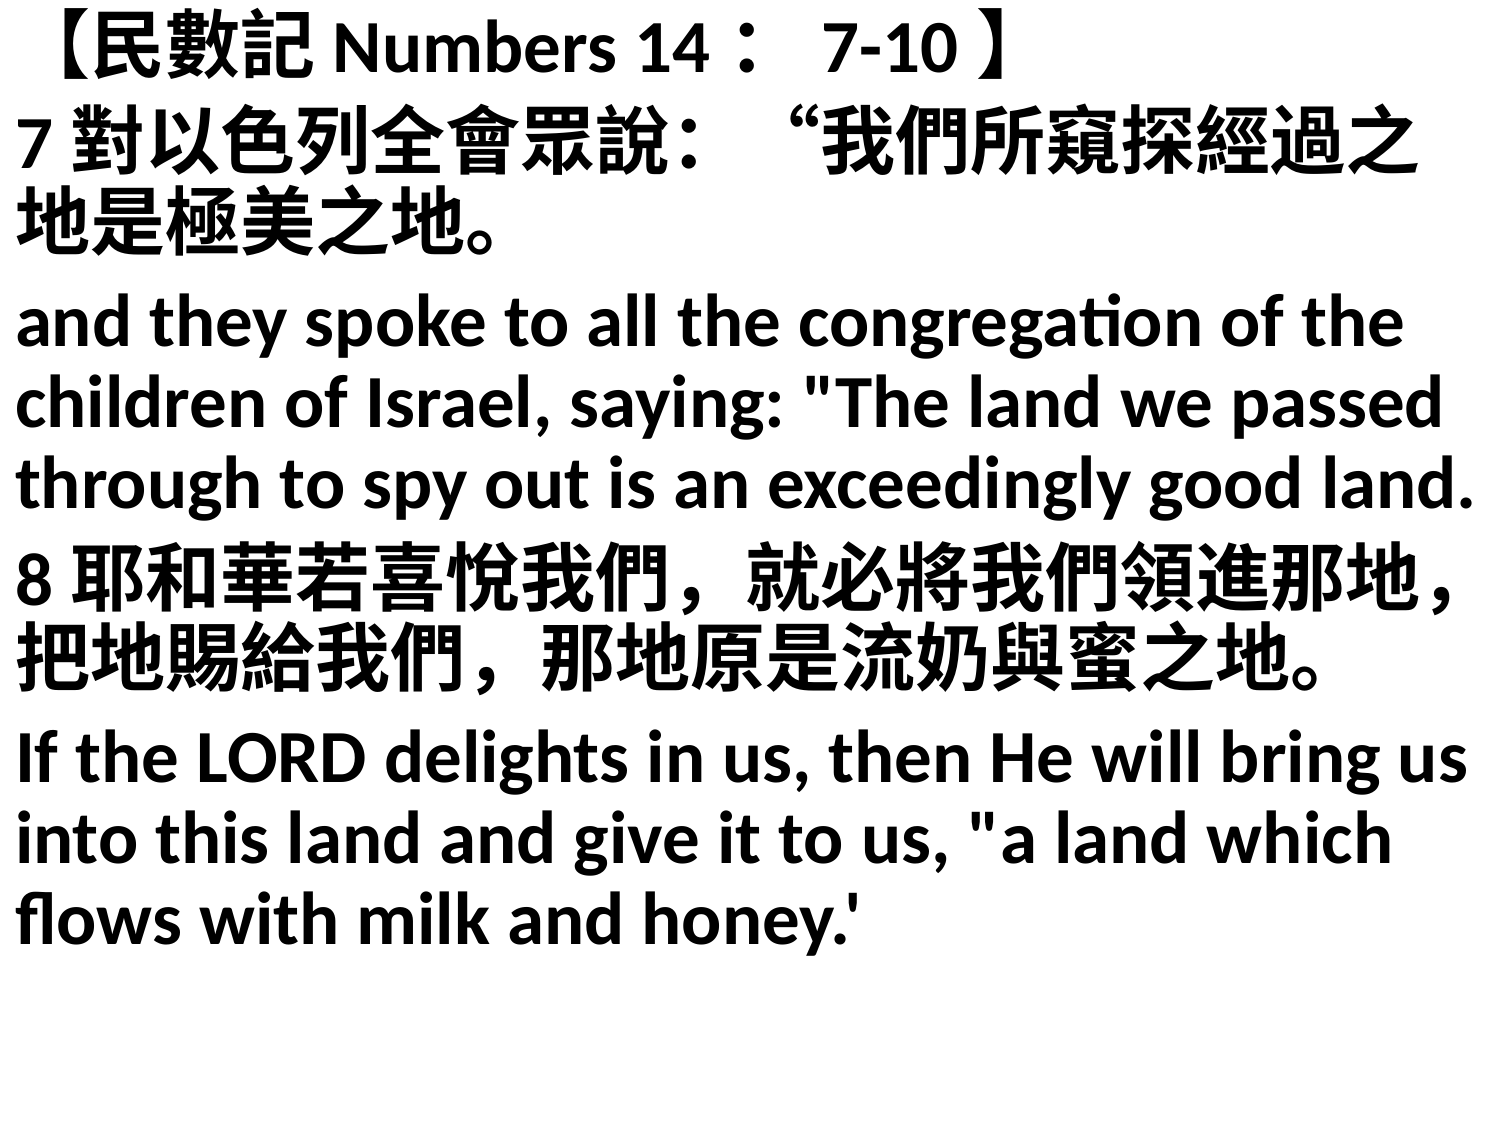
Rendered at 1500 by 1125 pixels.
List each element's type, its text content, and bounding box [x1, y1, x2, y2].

subtitle 【民數記Numbers 14：7-10】 7對以色列全會眾說：“我們所窺探經過之地是極美之地。 and they spoke to all the congregation of the children of Israel, saying: "The land we passed through to spy out is an exceedingly good land. 8耶和華若喜悅我們，就必將我們領進那地，把地賜給我們，那地原是流奶與蜜之地。 If the LORD delights in us, then He will bring us into this land and give it to us, "a land which flows with milk and honey.' [0, 0, 1500, 1125]
